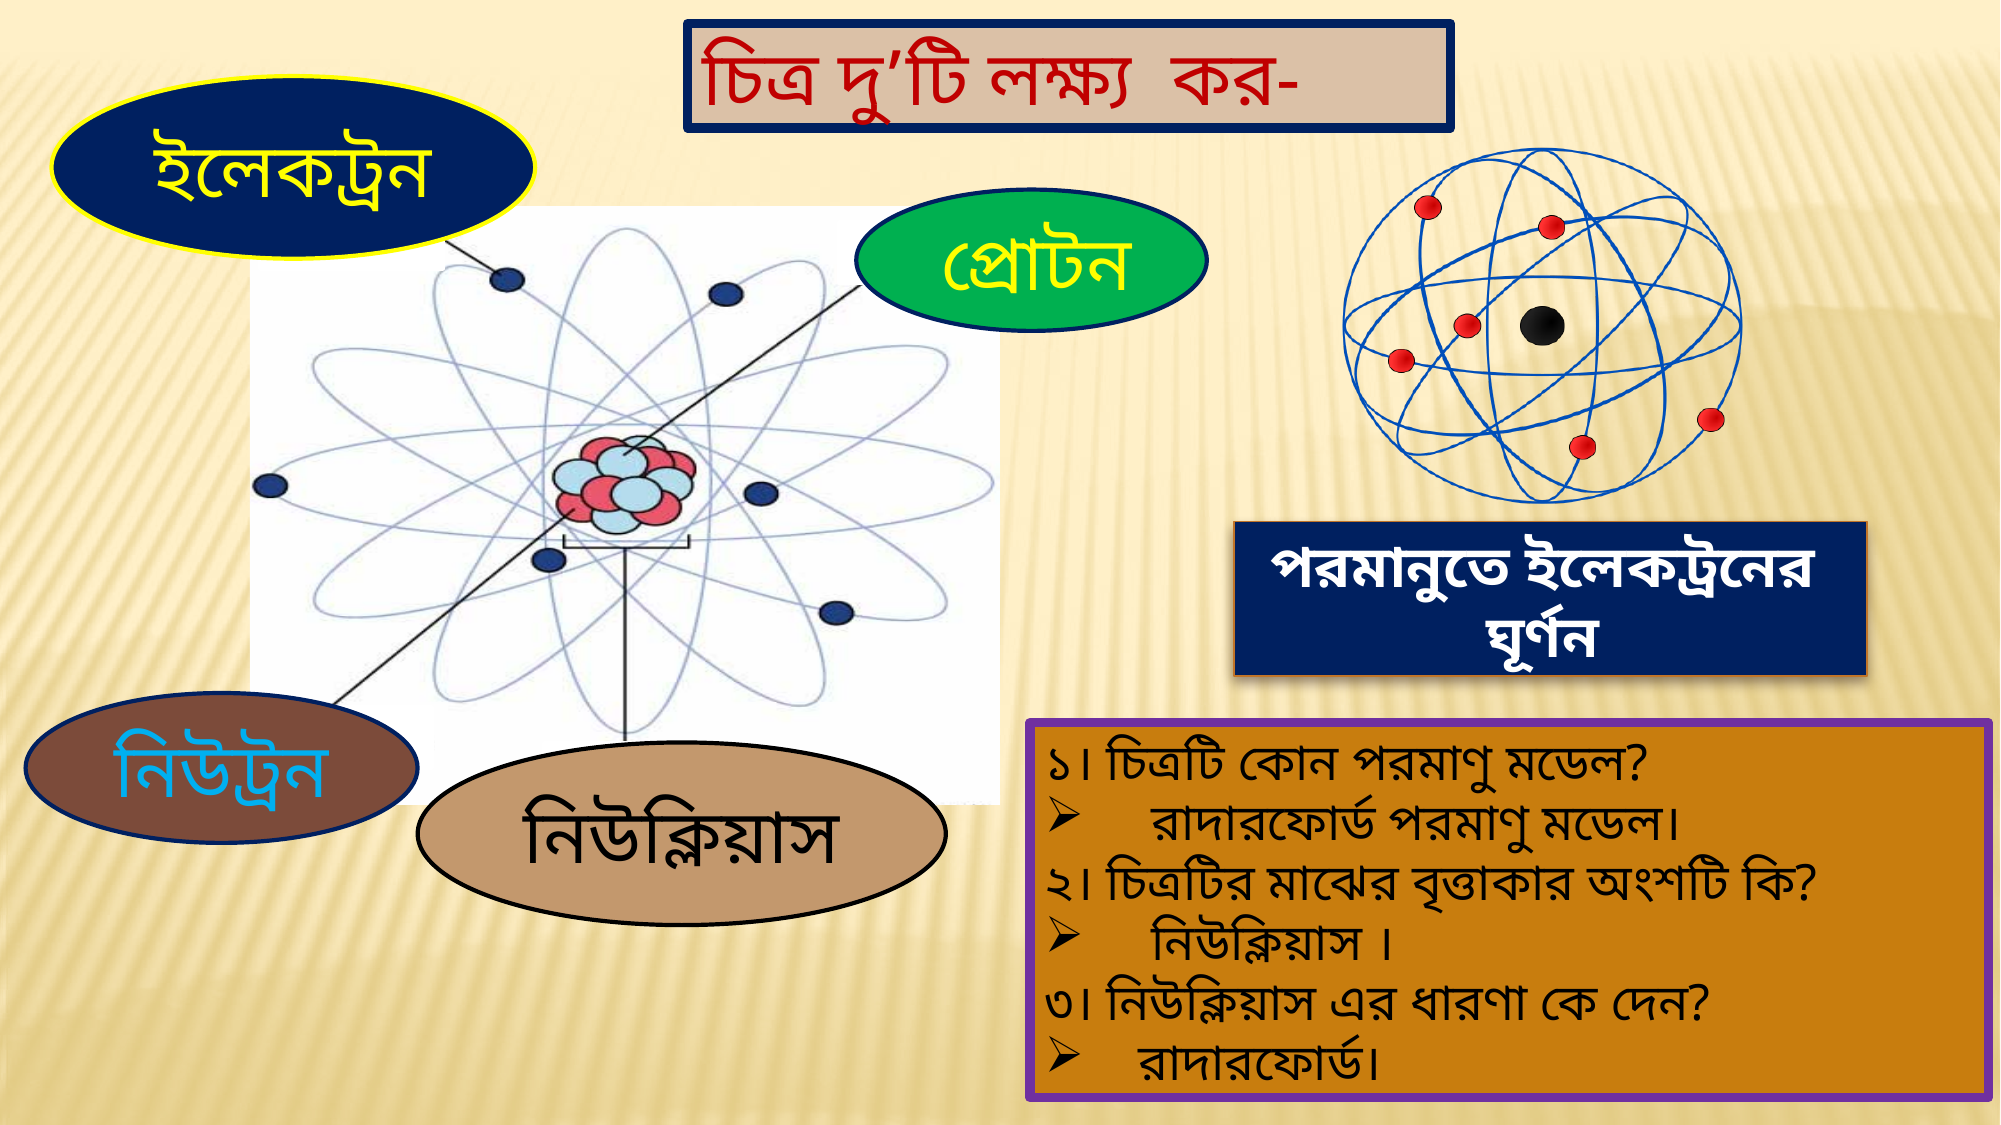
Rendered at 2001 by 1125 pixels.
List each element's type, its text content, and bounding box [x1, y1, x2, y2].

text_box চিত্র দু’টি লক্ষ্য কর- [687, 23, 1451, 129]
text_box প্রোটন [921, 187, 1209, 333]
text_box নিউট্রন [23, 690, 364, 845]
text_box ১। চিত্রটি কোন পরমাণু মডেল? রাদারফোর্ড পরমাণু মডেল। ২। চিত্রটির মাঝের বৃত্তাকার অংশটি কি? নিউক্লিয়াস । ৩। নিউক্লিয়াস এর ধারণা কে দেন? রাদারফোর্ড। [1030, 722, 1989, 1098]
picture [1320, 129, 1763, 522]
text_box পরমানুতে ইলেকট্রনের ঘূর্ণন [1233, 521, 1868, 677]
text_box নিউক্লিয়াস [415, 822, 948, 928]
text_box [249, 205, 1001, 805]
text_box ইলেকট্রন [49, 73, 538, 259]
